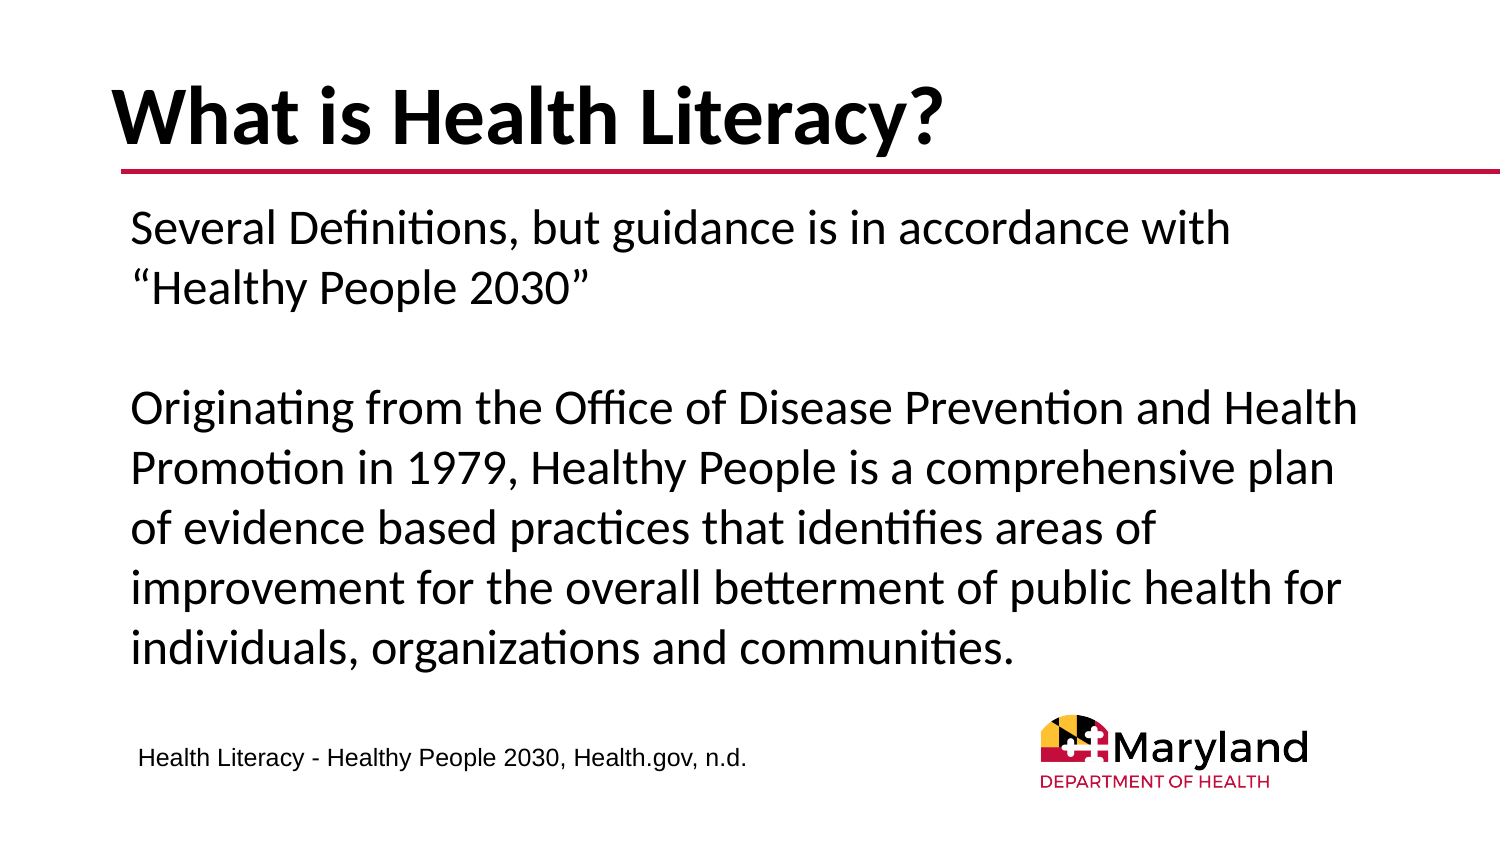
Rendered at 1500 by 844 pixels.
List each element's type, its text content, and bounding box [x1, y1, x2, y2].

text_box Several Definitions, but guidance is in accordance with “Healthy People 2030” Originating from the Office of Disease Prevention and Health Promotion in 1979, Healthy People is a comprehensive plan of evidence based practices that identifies areas of improvement for the overall betterment of public health for individuals, organizations and communities. [115, 179, 1401, 703]
text_box Health Literacy - Healthy People 2030, Health.gov, n.d. [123, 726, 809, 777]
title What is Health Literacy? [96, 36, 1390, 200]
picture [1034, 708, 1307, 788]
